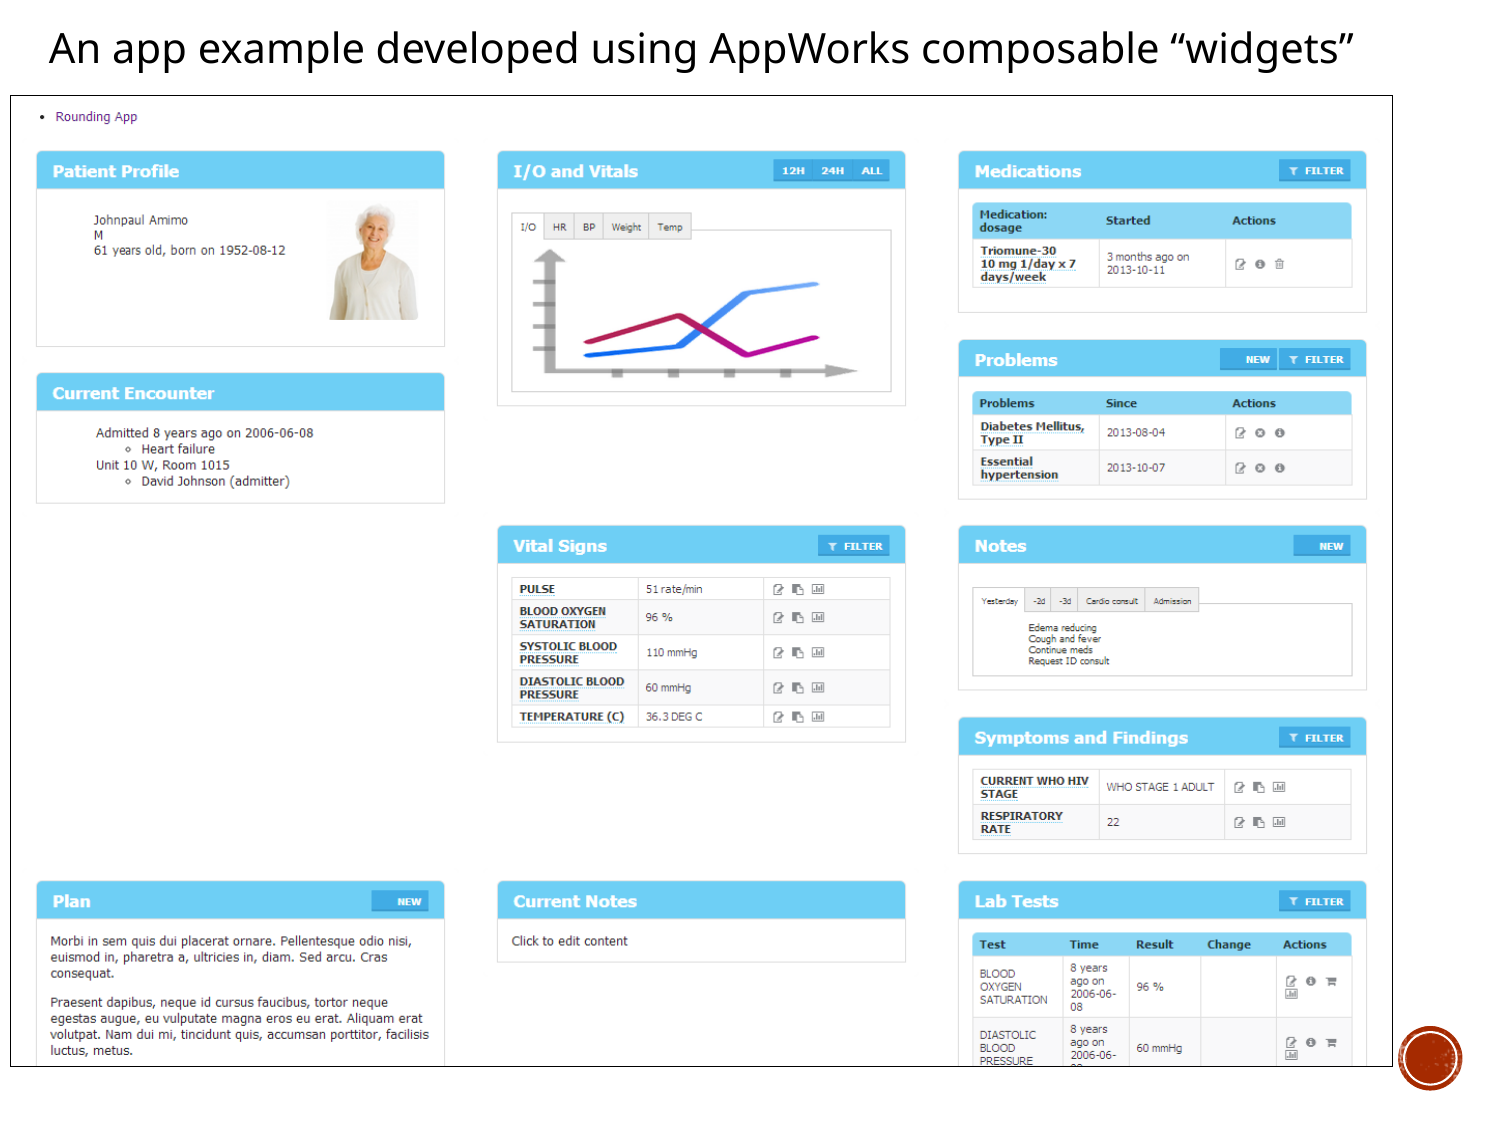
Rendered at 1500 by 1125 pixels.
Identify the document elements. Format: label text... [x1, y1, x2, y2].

picture [11, 95, 1392, 1066]
text_box An app example developed using AppWorks composable “widgets” [34, 14, 1370, 80]
